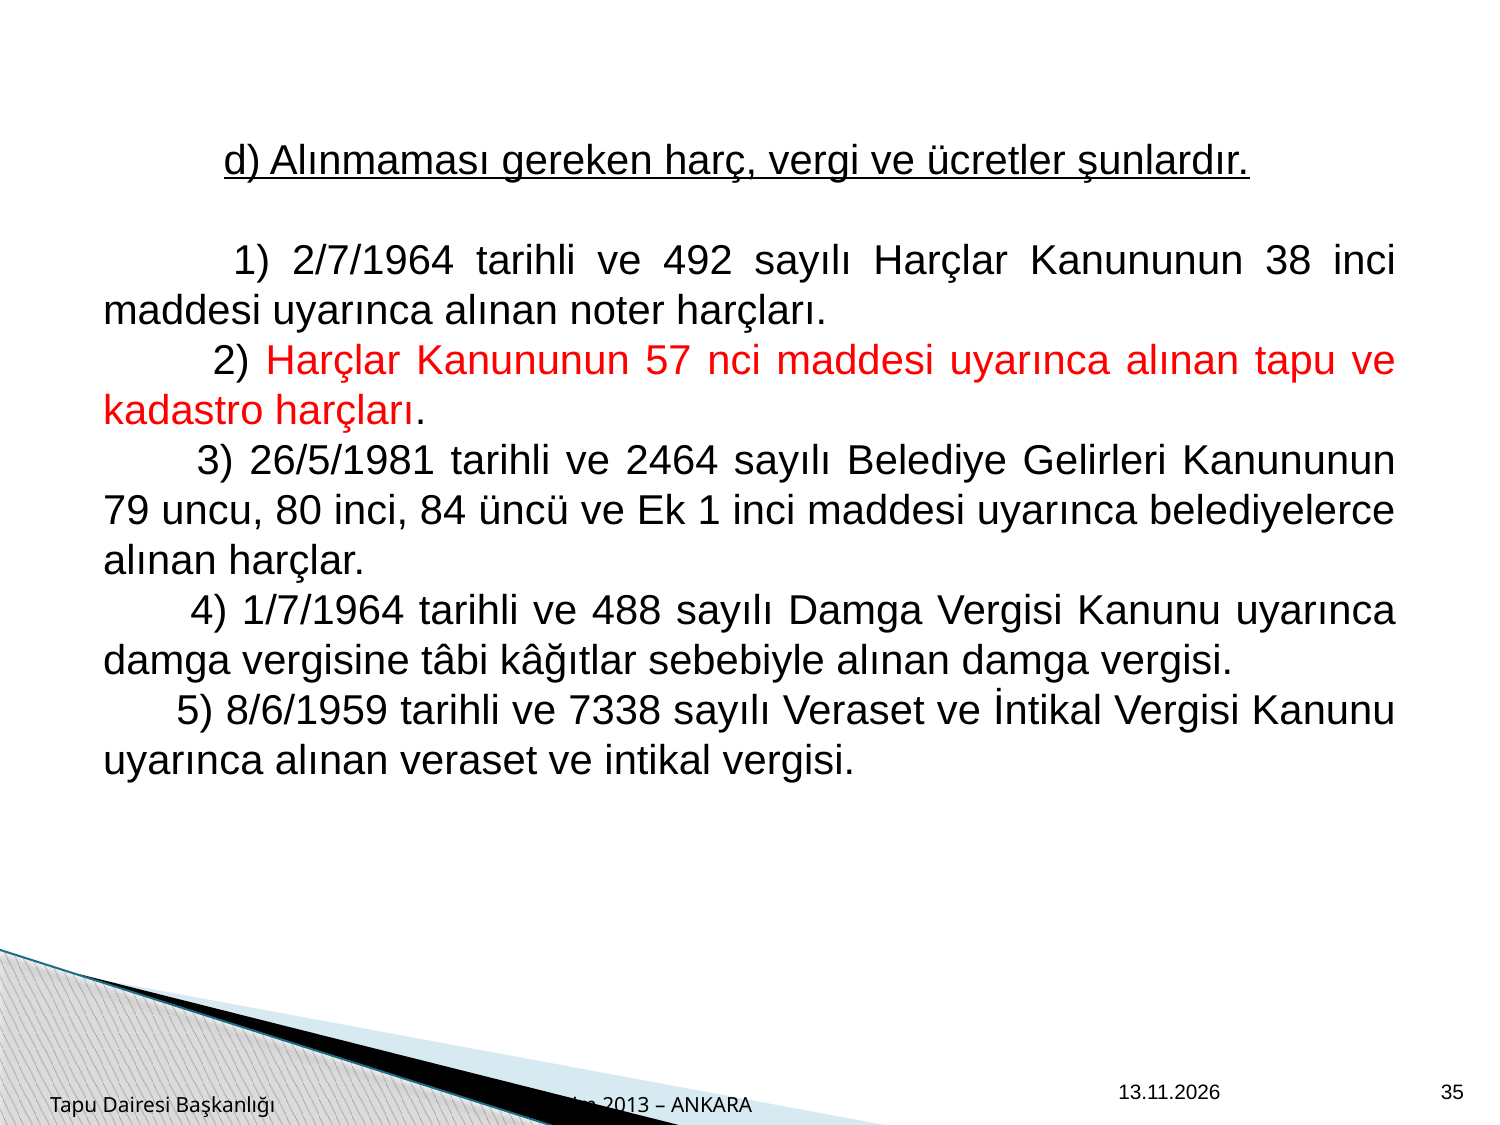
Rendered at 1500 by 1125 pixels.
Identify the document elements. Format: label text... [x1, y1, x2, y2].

slide_number 35 [1418, 1051, 1479, 1112]
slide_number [1103, 1051, 1418, 1112]
text_box d) Alınmaması gereken harç, vergi ve ücretler şunlardır. 1) 2/7/1964 tarihli ve 492 sayılı Harçlar Kanununun 38 inci maddesi uyarınca alınan noter harçları. 2) Harçlar Kanununun 57 nci maddesi uyarınca alınan tapu ve kadastro harçları. 3) 26/5/1981 tarihli ve 2464 sayılı Belediye Gelirleri Kanununun 79 uncu, 80 inci, 84 üncü ve Ek 1 inci maddesi uyarınca belediyelerce alınan harçlar. 4) 1/7/1964 tarihli ve 488 sayılı Damga Vergisi Kanunu uyarınca damga vergisine tâbi kâğıtlar sebebiyle alınan damga vergisi. 5) 8/6/1959 tarihli ve 7338 sayılı Veraset ve İntikal Vergisi Kanunu uyarınca alınan veraset ve intikal vergisi. [88, 125, 1412, 831]
